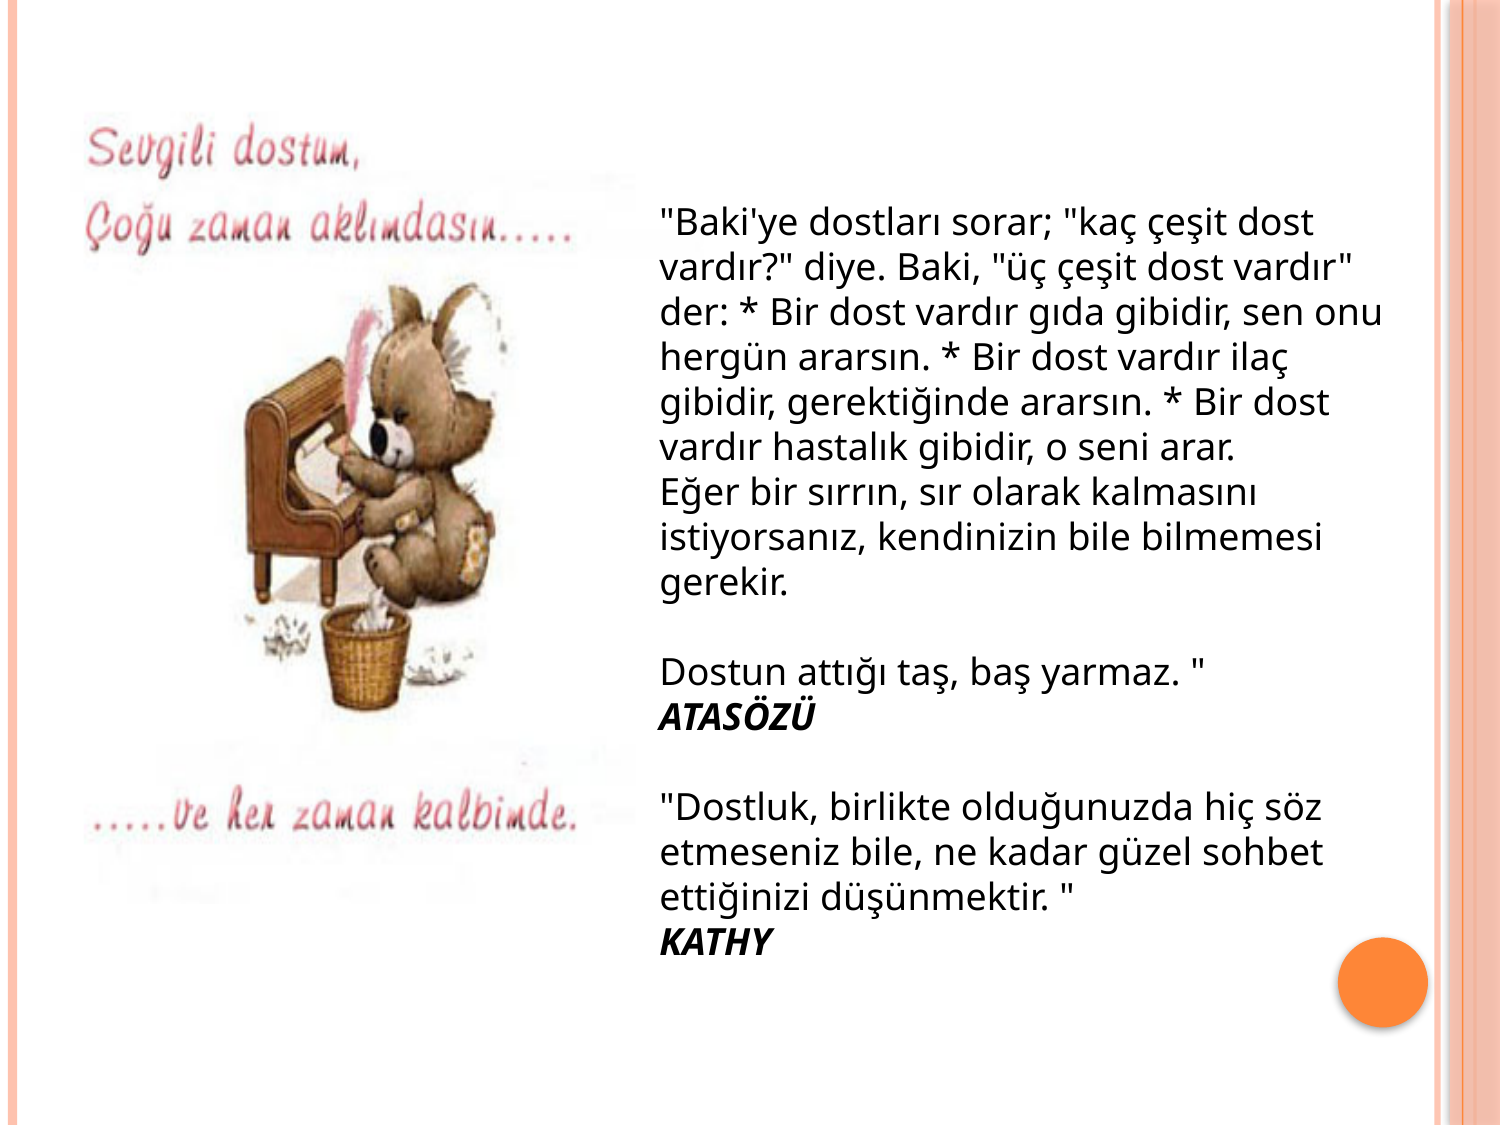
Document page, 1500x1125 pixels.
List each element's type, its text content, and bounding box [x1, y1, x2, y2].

picture [69, 93, 704, 905]
text_box "Baki'ye dostları sorar; "kaç çeşit dost vardır?" diye. Baki, "üç çeşit dost vardır" der: * Bir dost vardır gıda gibidir, sen onu hergün ararsın. * Bir dost vardır ilaç gibidir, gerektiğinde ararsın. * Bir dost vardır hastalık gibidir, o seni arar. Eğer bir sırrın, sır olarak kalmasını istiyorsanız, kendinizin bile bilmemesi gerekir. Dostun attığı taş, baş yarmaz. " ATASÖZÜ "Dostluk, birlikte olduğunuzda hiç söz etmeseniz bile, ne kadar güzel sohbet ettiğinizi düşünmektir. " KATHY [644, 145, 1407, 971]
